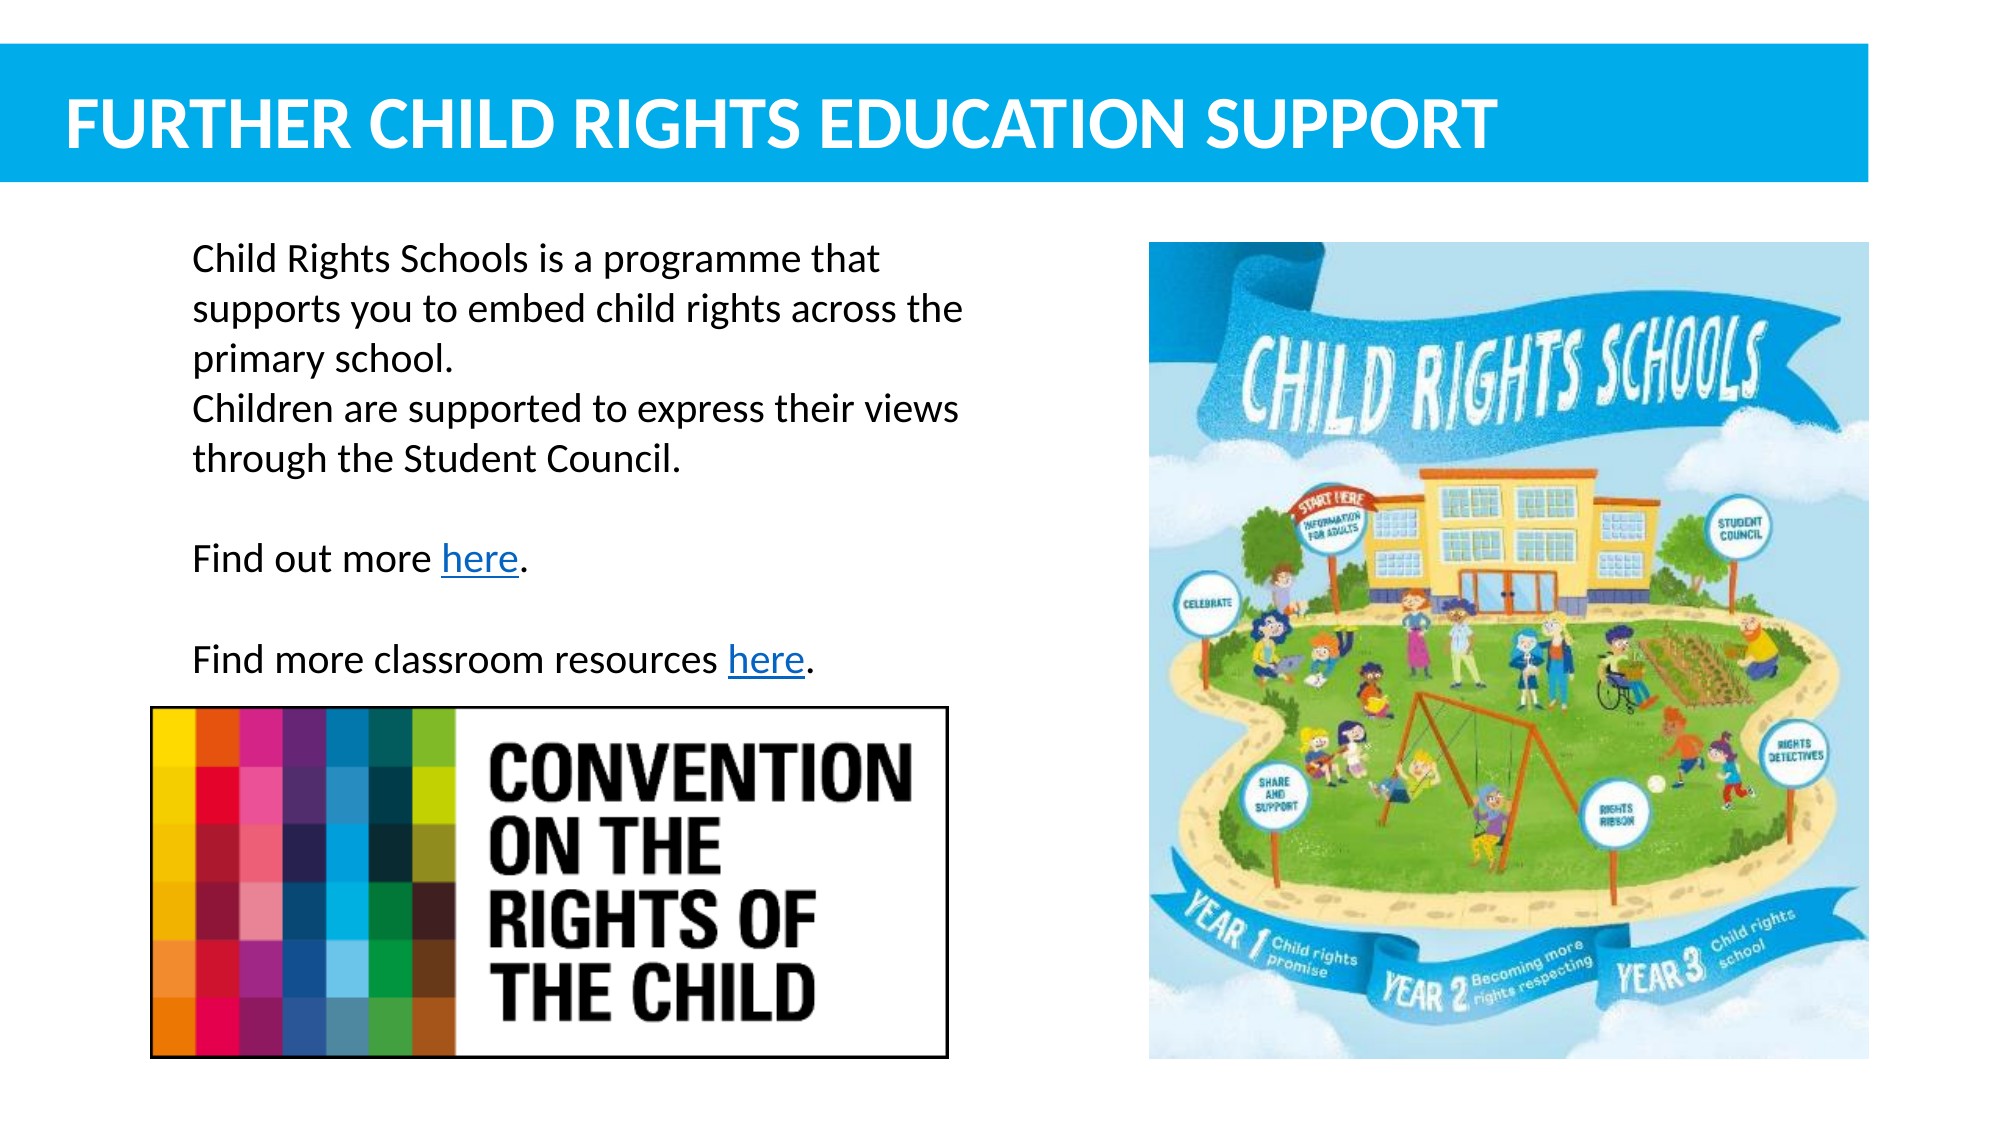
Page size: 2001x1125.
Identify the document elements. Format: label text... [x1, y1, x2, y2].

picture [1149, 242, 1869, 1059]
picture [150, 706, 949, 1059]
text_box FURTHER CHILD RIGHTS EDUCATION SUPPORT [50, 66, 1897, 172]
picture [1228, 319, 1236, 335]
text_box Child Rights Schools is a programme that supports you to embed child rights across the primary school. Children are supported to express their views through the Student Council. Find out more here. Find more classroom resources here. [177, 223, 1021, 1019]
text_box [0, 43, 1869, 183]
